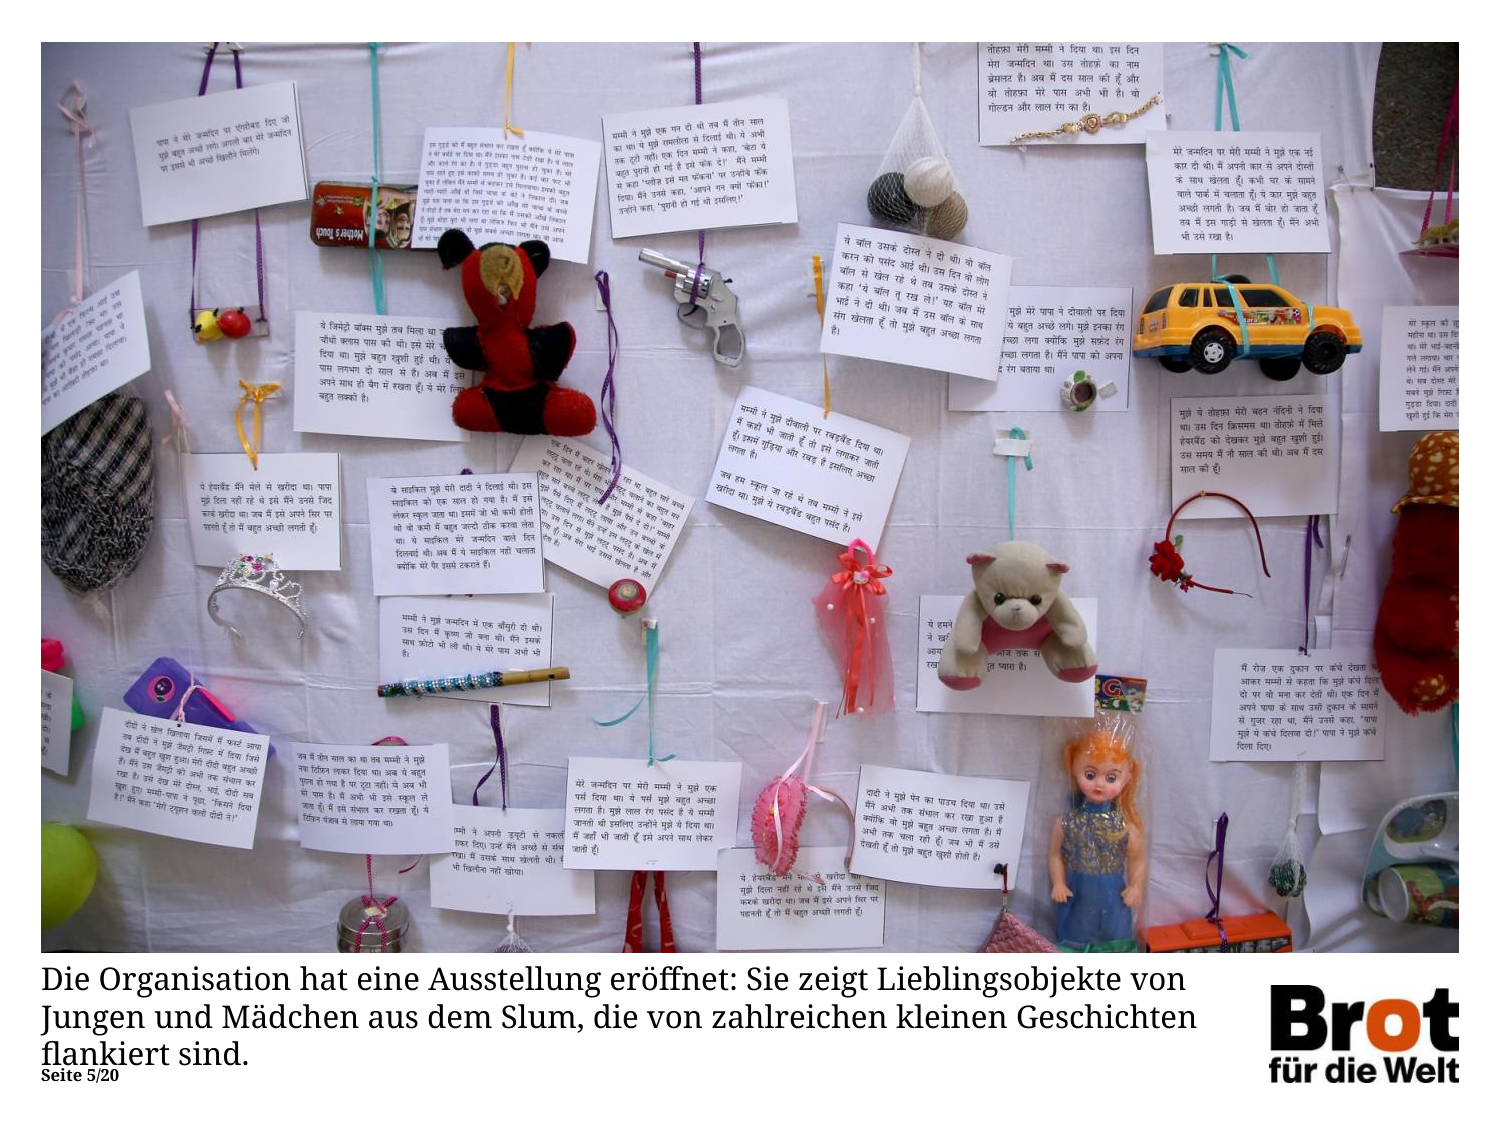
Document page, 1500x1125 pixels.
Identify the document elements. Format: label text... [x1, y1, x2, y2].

picture [40, 42, 1459, 953]
picture [1269, 985, 1459, 1083]
text_box Die Organisation hat eine Ausstellung eröffnet: Sie zeigt Lieblingsobjekte von Jungen und Mädchen aus dem Slum, die von zahlreichen kleinen Geschichten flankiert sind. [41, 959, 1264, 1080]
